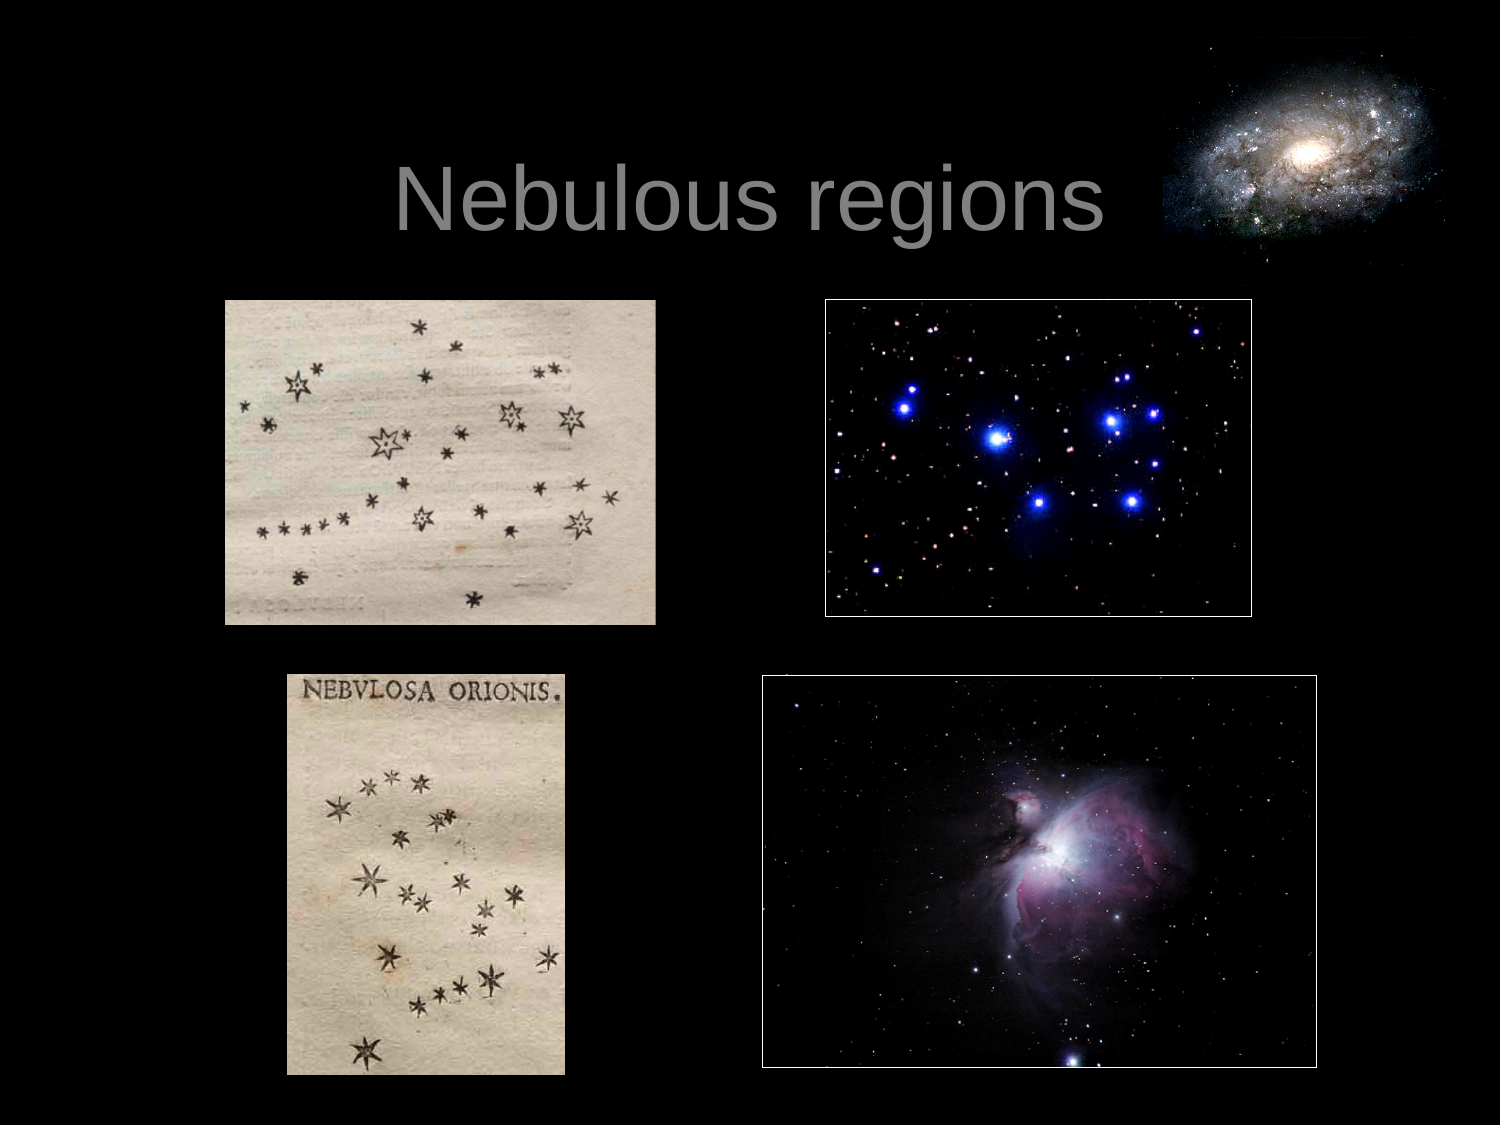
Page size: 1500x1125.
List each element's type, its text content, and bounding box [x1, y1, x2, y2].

title Nebulous regions [112, 99, 1157, 288]
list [824, 299, 1252, 617]
picture [1162, 37, 1446, 287]
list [287, 674, 565, 1076]
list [224, 299, 656, 626]
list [762, 674, 1317, 1069]
